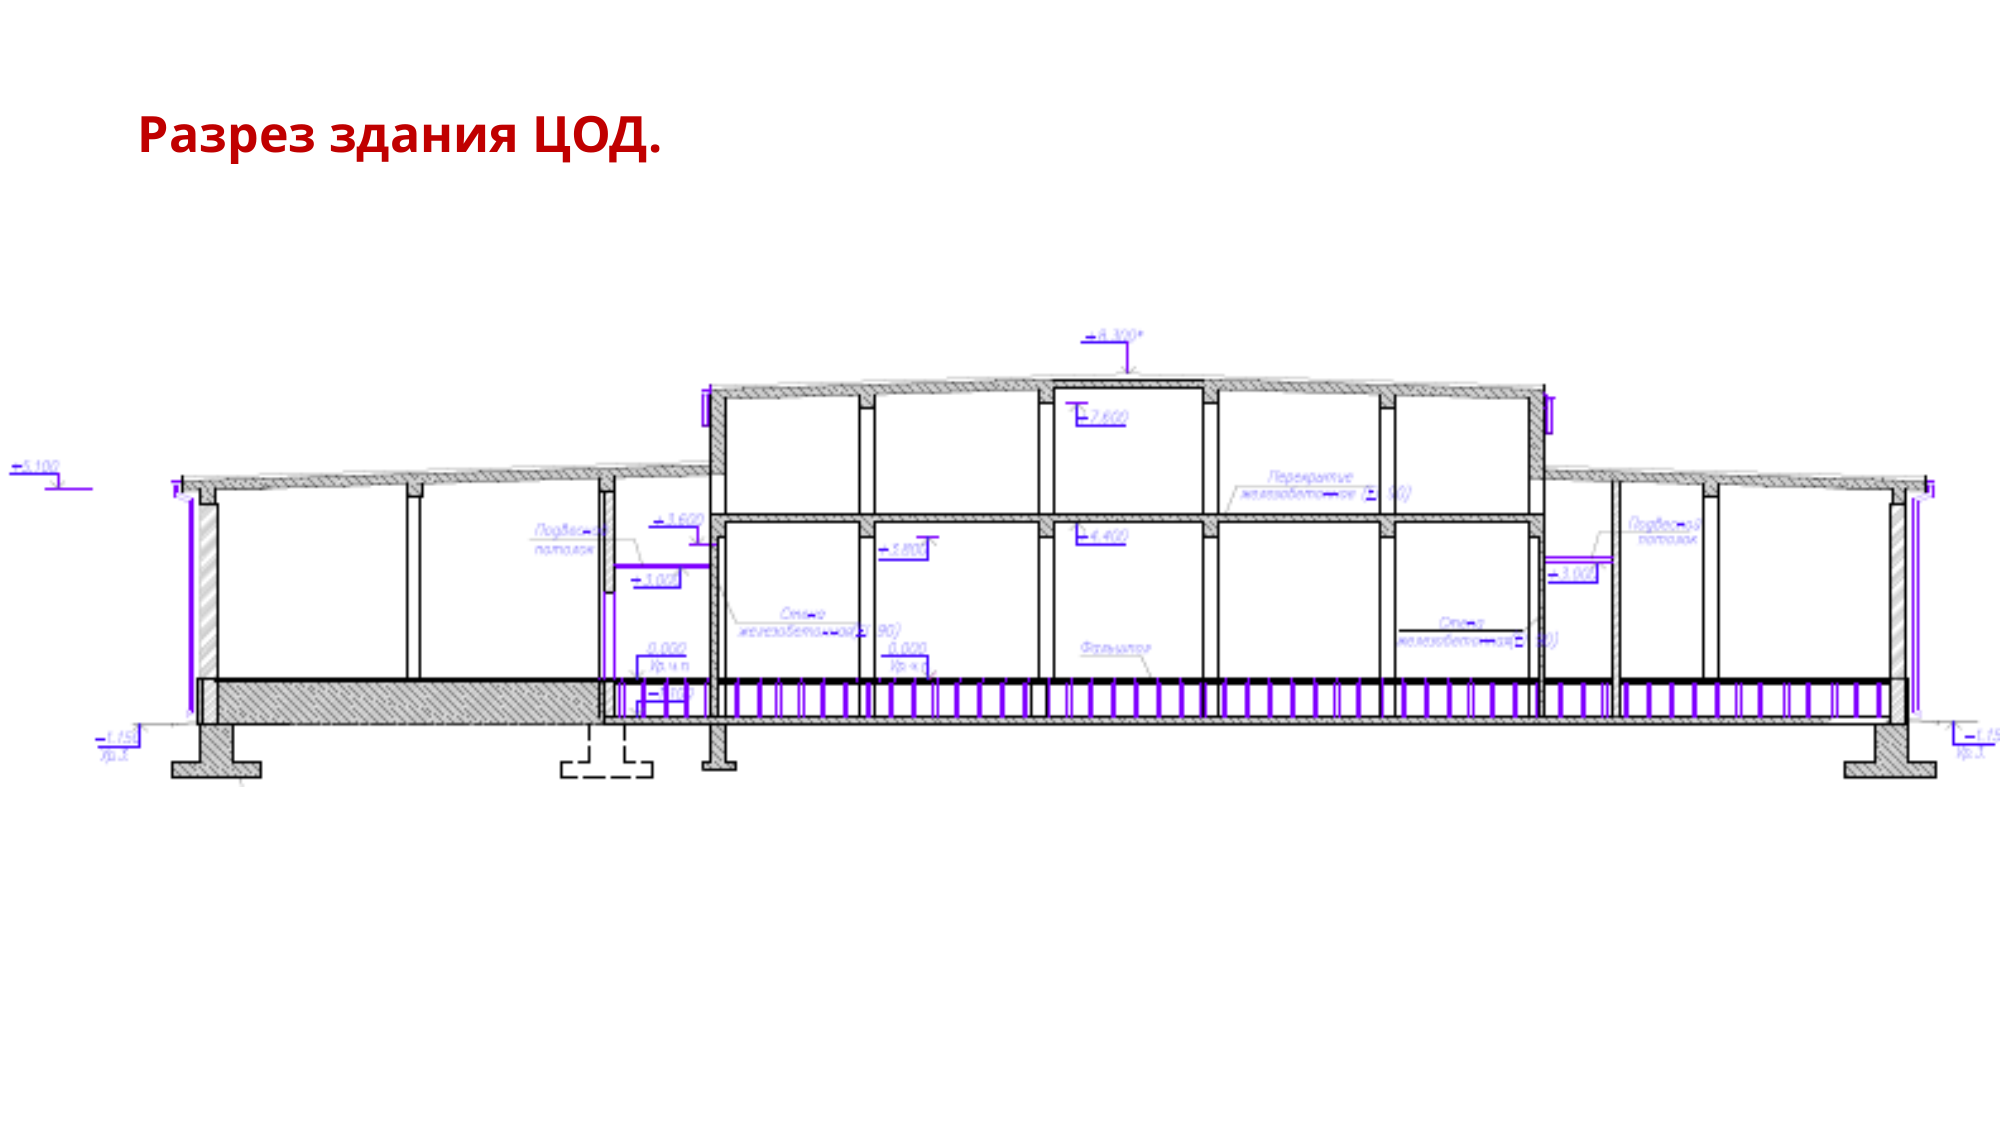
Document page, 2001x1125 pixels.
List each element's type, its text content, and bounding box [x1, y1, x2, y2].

text_box Разрез здания ЦОД. [90, 97, 1743, 309]
picture [0, 314, 2000, 787]
